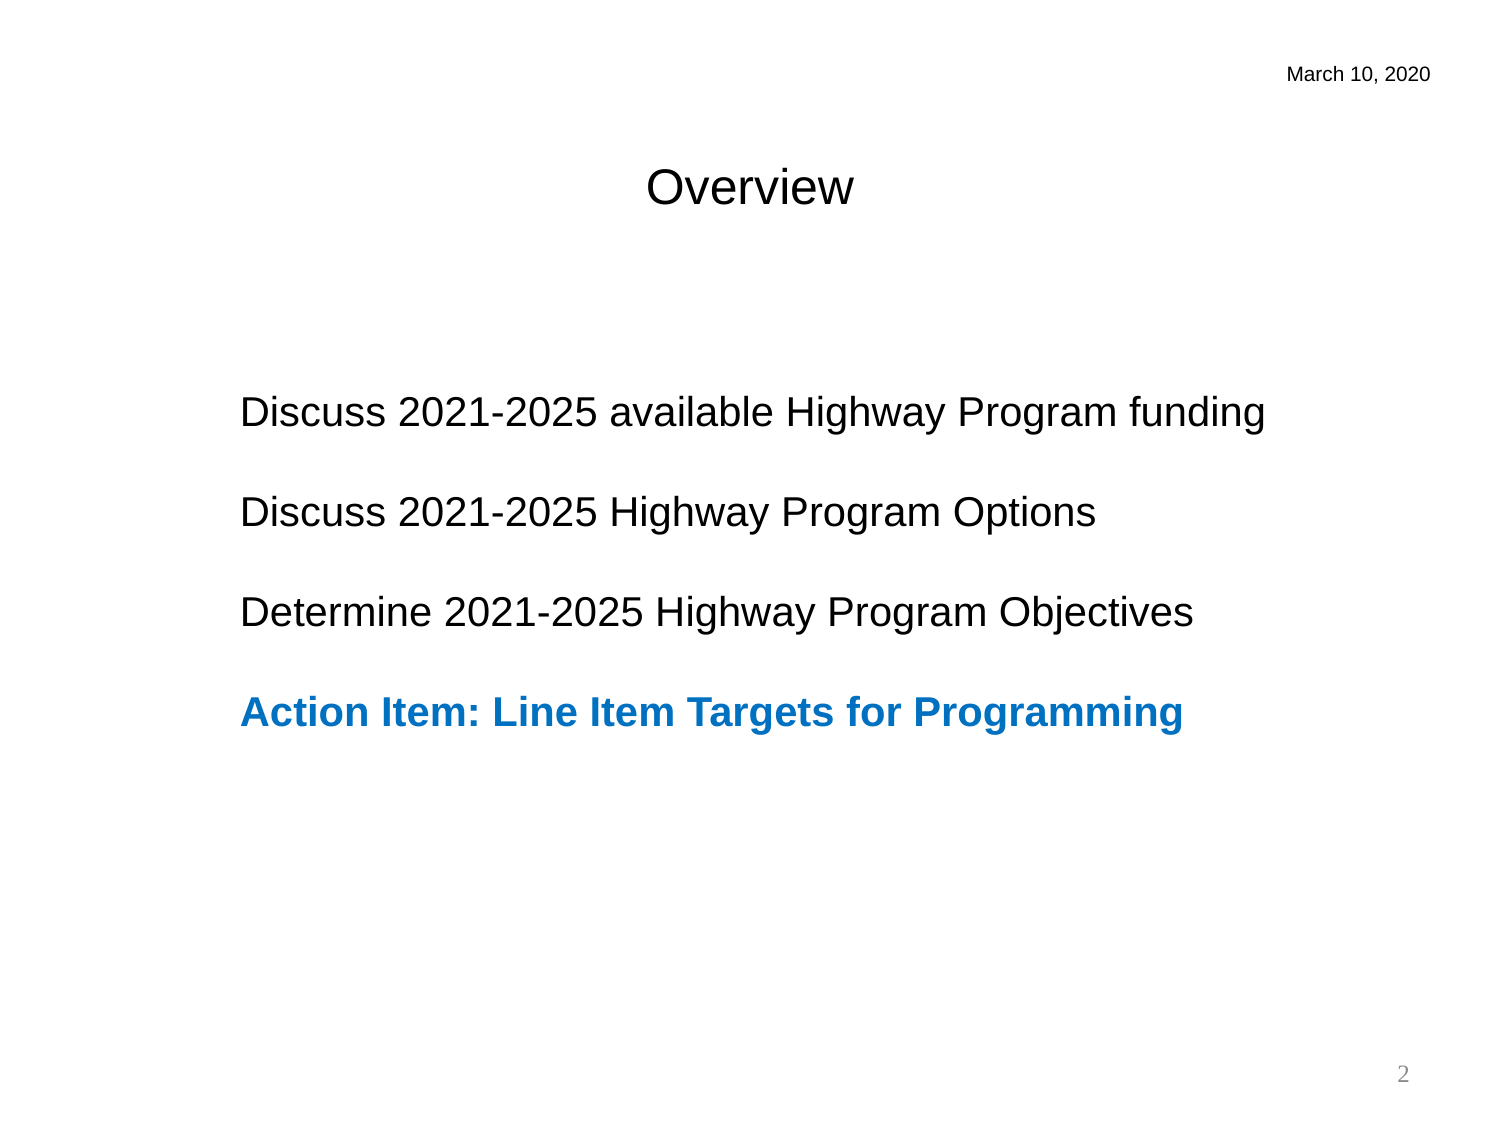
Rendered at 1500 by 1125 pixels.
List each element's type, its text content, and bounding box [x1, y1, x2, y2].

text_box March 10, 2020 [1271, 53, 1446, 94]
text_box Discuss 2021-2025 available Highway Program funding Discuss 2021-2025 Highway Program Options Determine 2021-2025 Highway Program Objectives Action Item: Line Item Targets for Programming [0, 292, 1500, 778]
slide_number 2 [1074, 1042, 1425, 1103]
text_box Overview [0, 128, 1500, 246]
